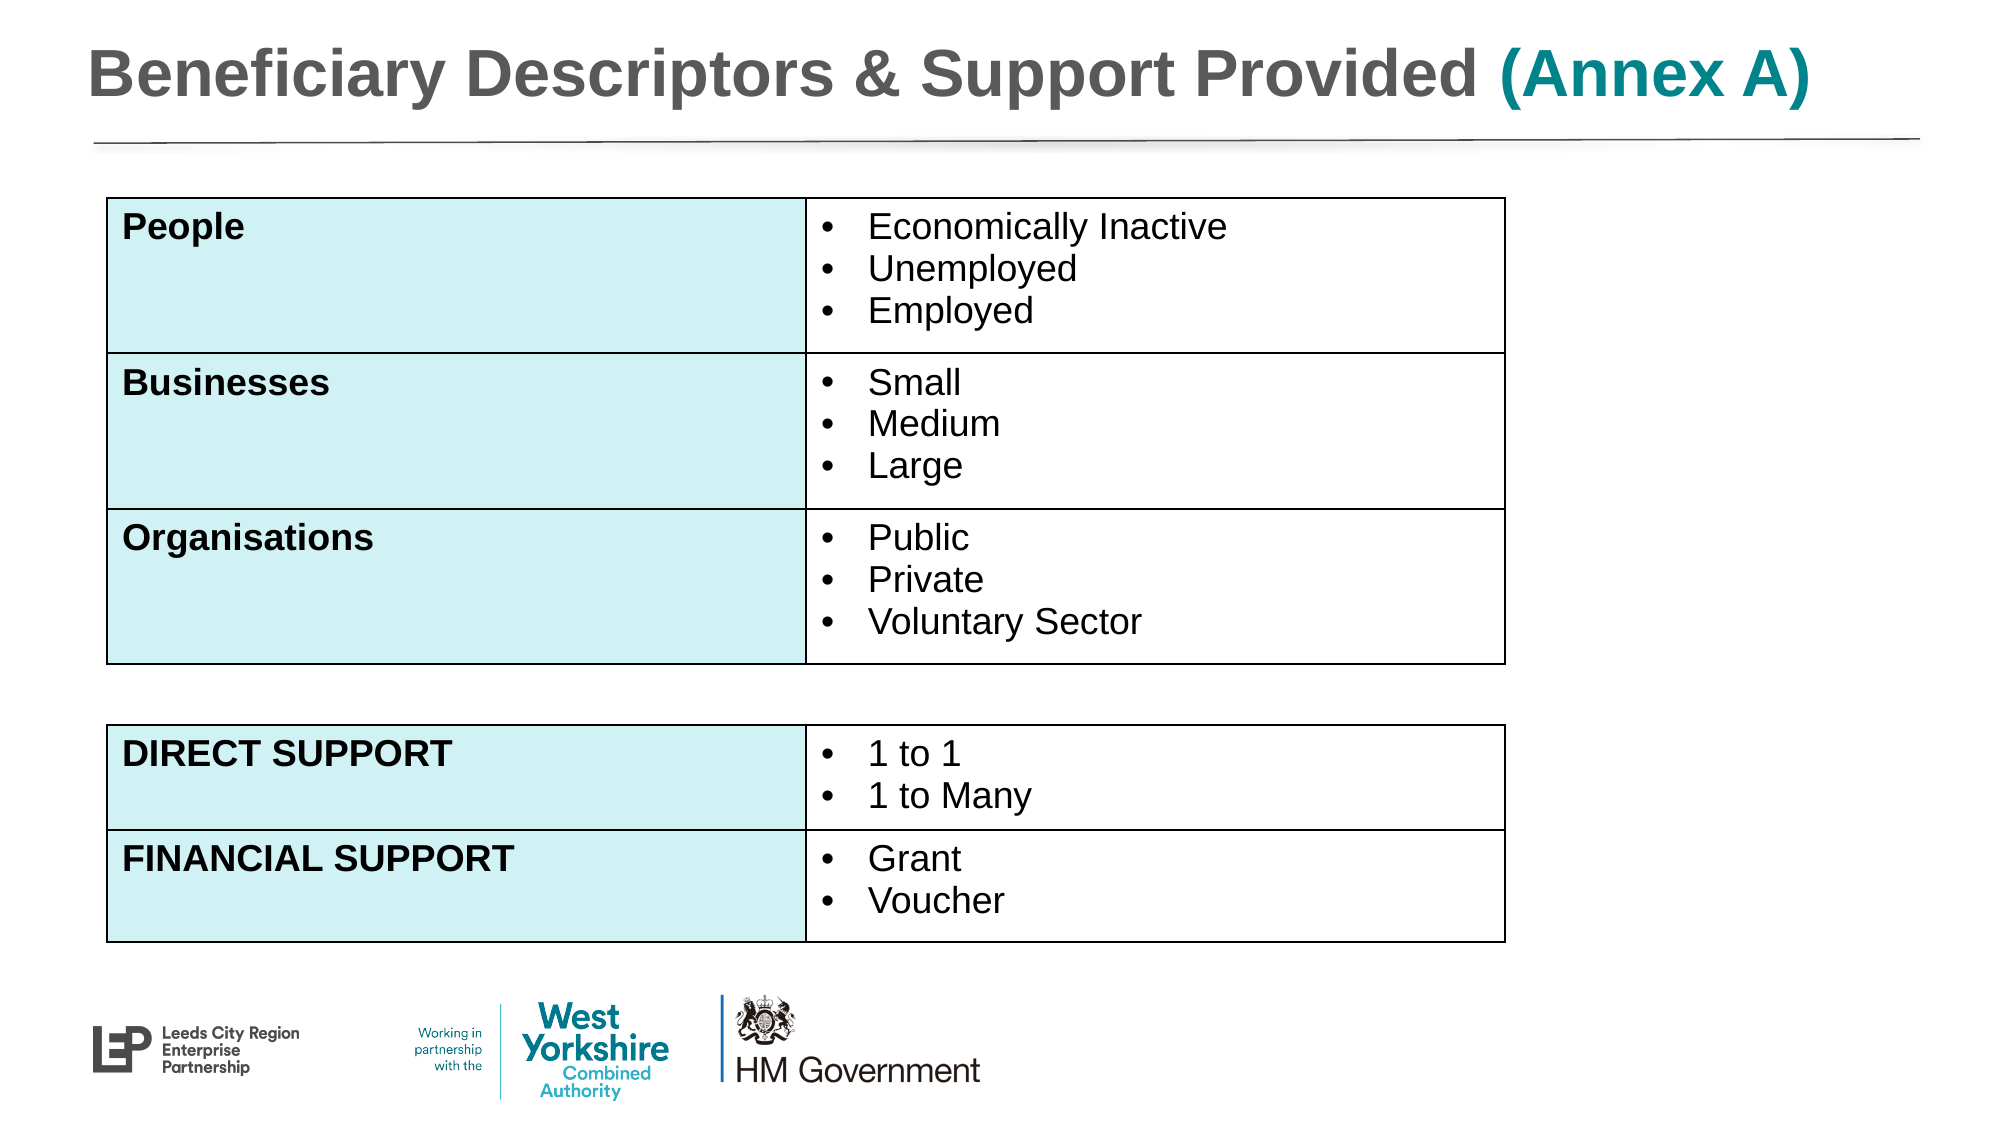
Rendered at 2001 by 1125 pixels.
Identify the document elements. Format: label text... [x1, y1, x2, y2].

table_cell FINANCIAL SUPPORT [108, 831, 805, 941]
table_cell Public Private Voluntary Sector [807, 510, 1504, 663]
picture [716, 964, 983, 1113]
table_cell Businesses [108, 354, 805, 508]
table_header DIRECT SUPPORT [108, 726, 805, 829]
text_box Beneficiary Descriptors & Support Provided (Annex A) [73, 22, 1941, 117]
table_cell Small Medium Large [807, 354, 1504, 508]
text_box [93, 138, 1921, 144]
table_cell Organisations [108, 510, 805, 663]
table_cell Grant Voucher [807, 831, 1504, 941]
picture [93, 1026, 299, 1077]
table_header People [108, 199, 805, 352]
table_header 1 to 1 1 to Many [807, 726, 1504, 829]
table_header Economically Inactive Unemployed Employed [807, 199, 1504, 352]
picture [415, 1002, 669, 1101]
